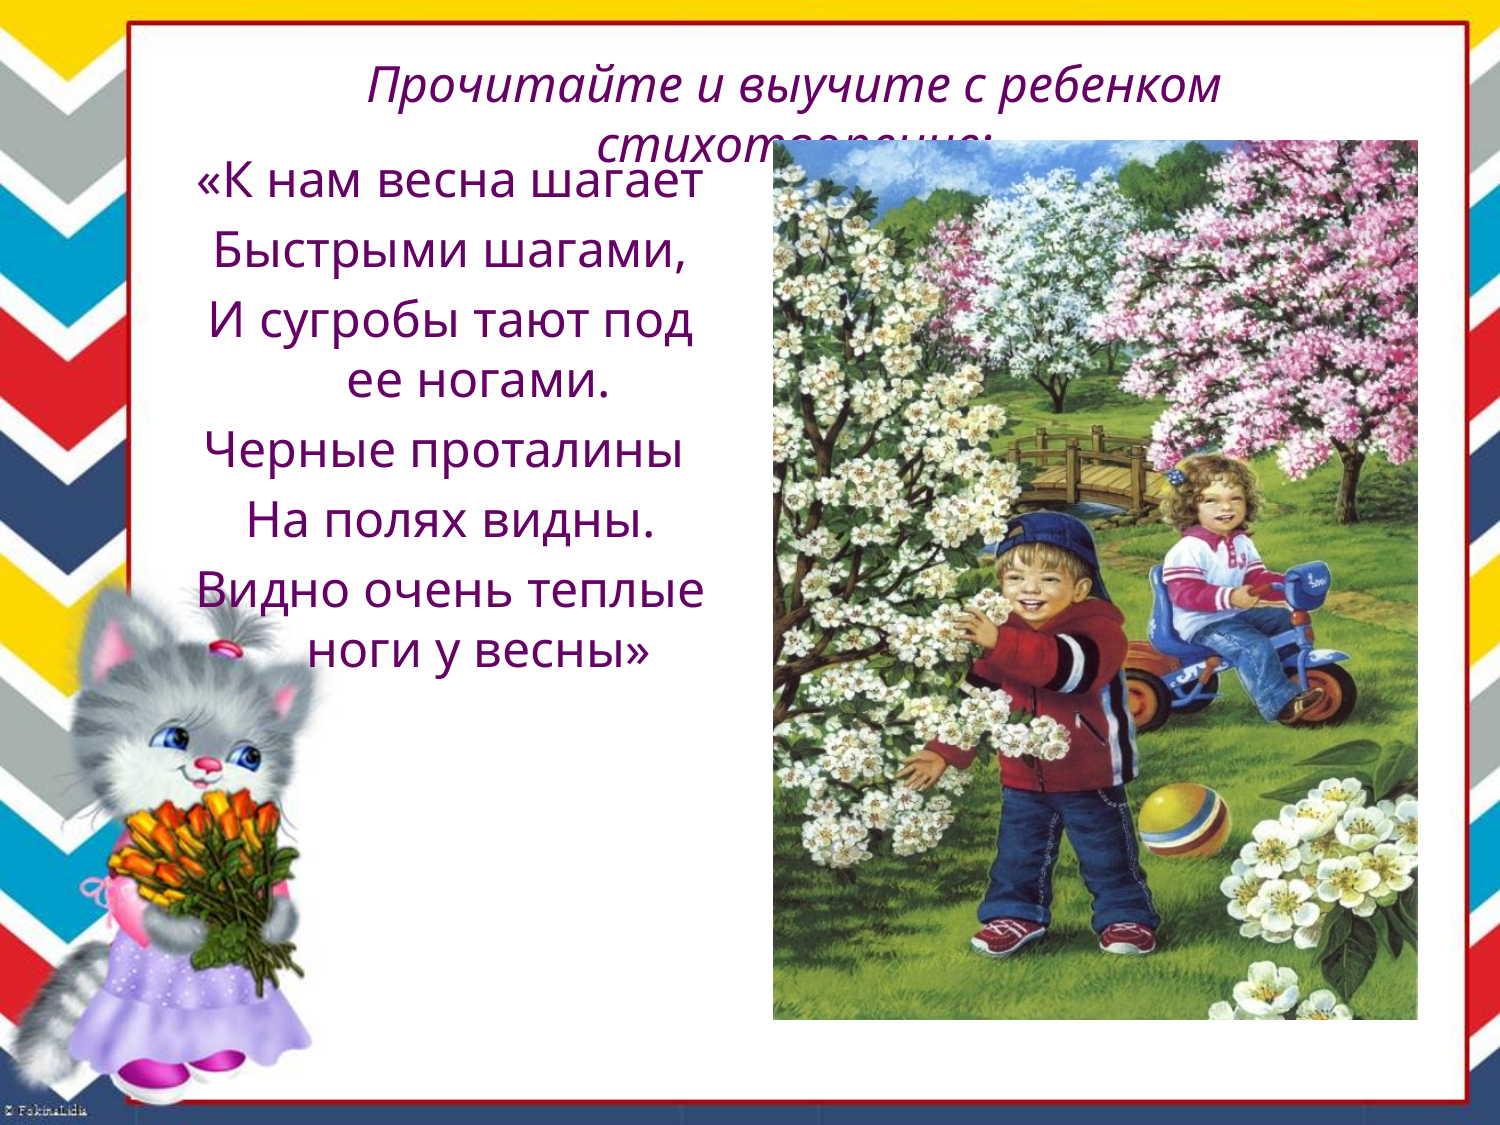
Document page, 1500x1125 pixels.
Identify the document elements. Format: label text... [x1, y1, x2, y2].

picture [0, 0, 1500, 1125]
title Прочитайте и выучите с ребенком стихотворение: [164, 45, 1425, 129]
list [773, 140, 1419, 1020]
list «К нам весна шагает Быстрыми шагами, И сугробы тают под ее ногами. Черные проталины На полях видны. Видно очень теплые ноги у весны» [164, 140, 738, 1005]
picture [106, 832, 112, 841]
